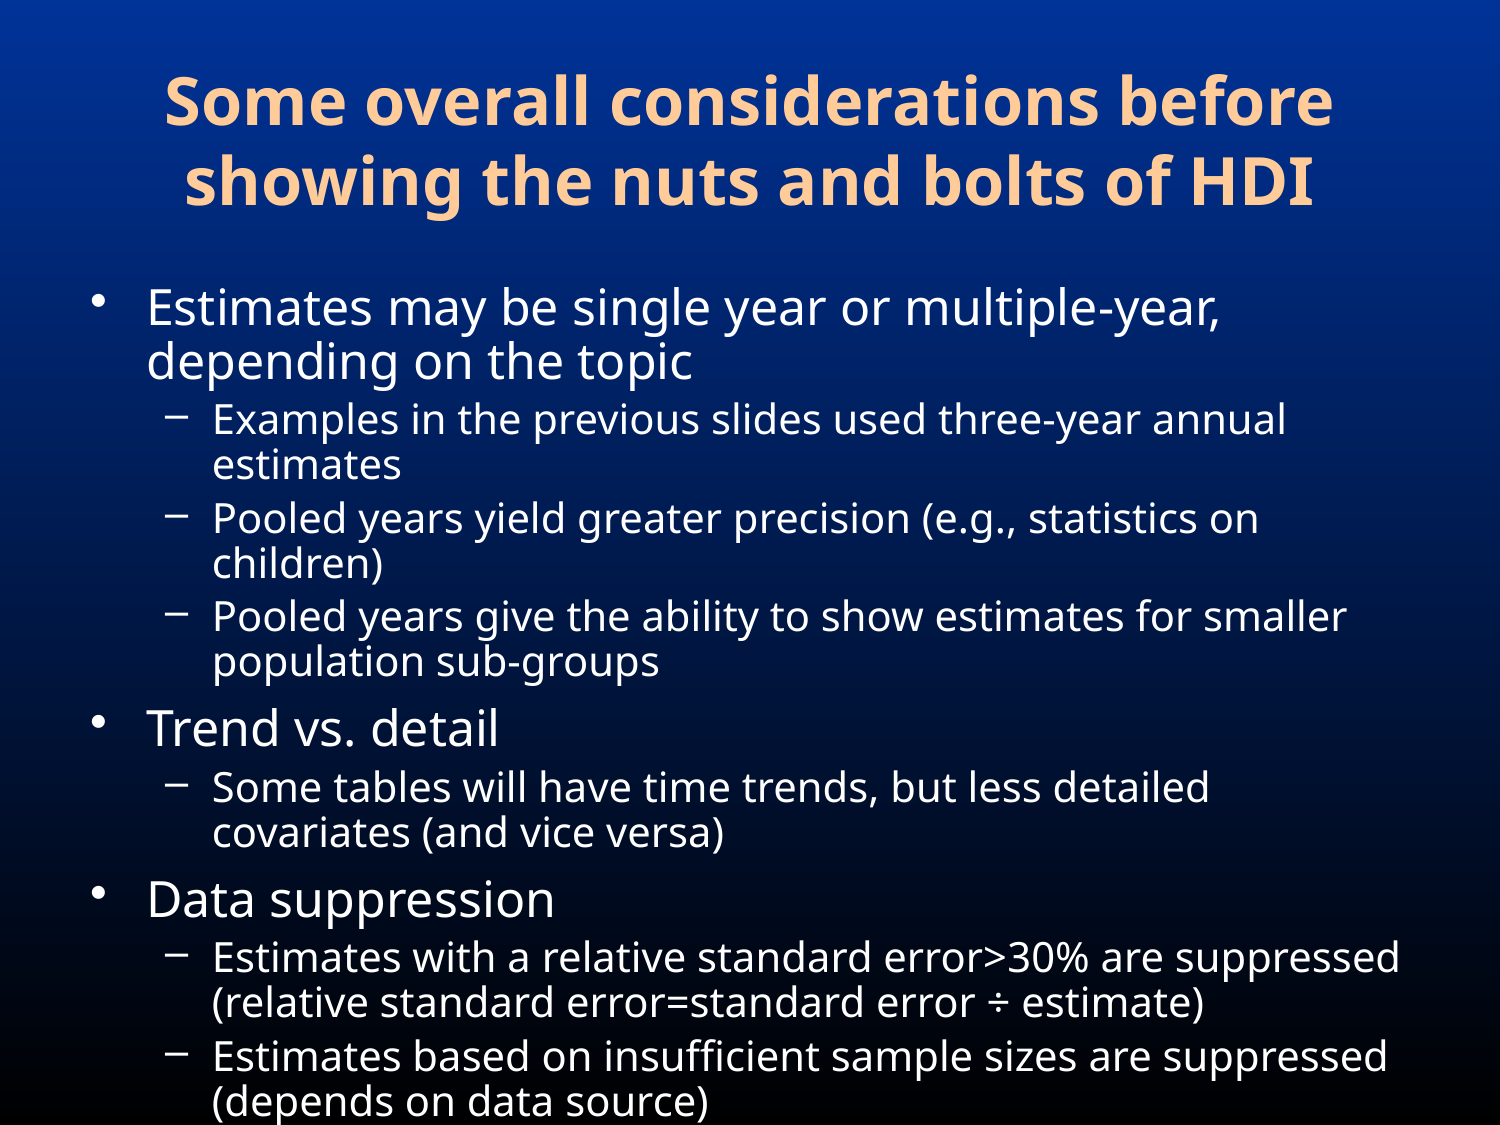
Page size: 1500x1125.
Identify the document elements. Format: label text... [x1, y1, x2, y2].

title Some overall considerations before showing the nuts and bolts of HDI [74, 44, 1426, 233]
list Estimates may be single year or multiple-year, depending on the topic Examples in the previous slides used three-year annual estimates Pooled years yield greater precision (e.g., statistics on children) Pooled years give the ability to show estimates for smaller population sub-groups Trend vs. detail Some tables will have time trends, but less detailed covariates (and vice versa) Data suppression Estimates with a relative standard error>30% are suppressed (relative standard error=standard error ÷ estimate) Estimates based on insufficient sample sizes are suppressed (depends on data source) [74, 274, 1426, 1006]
